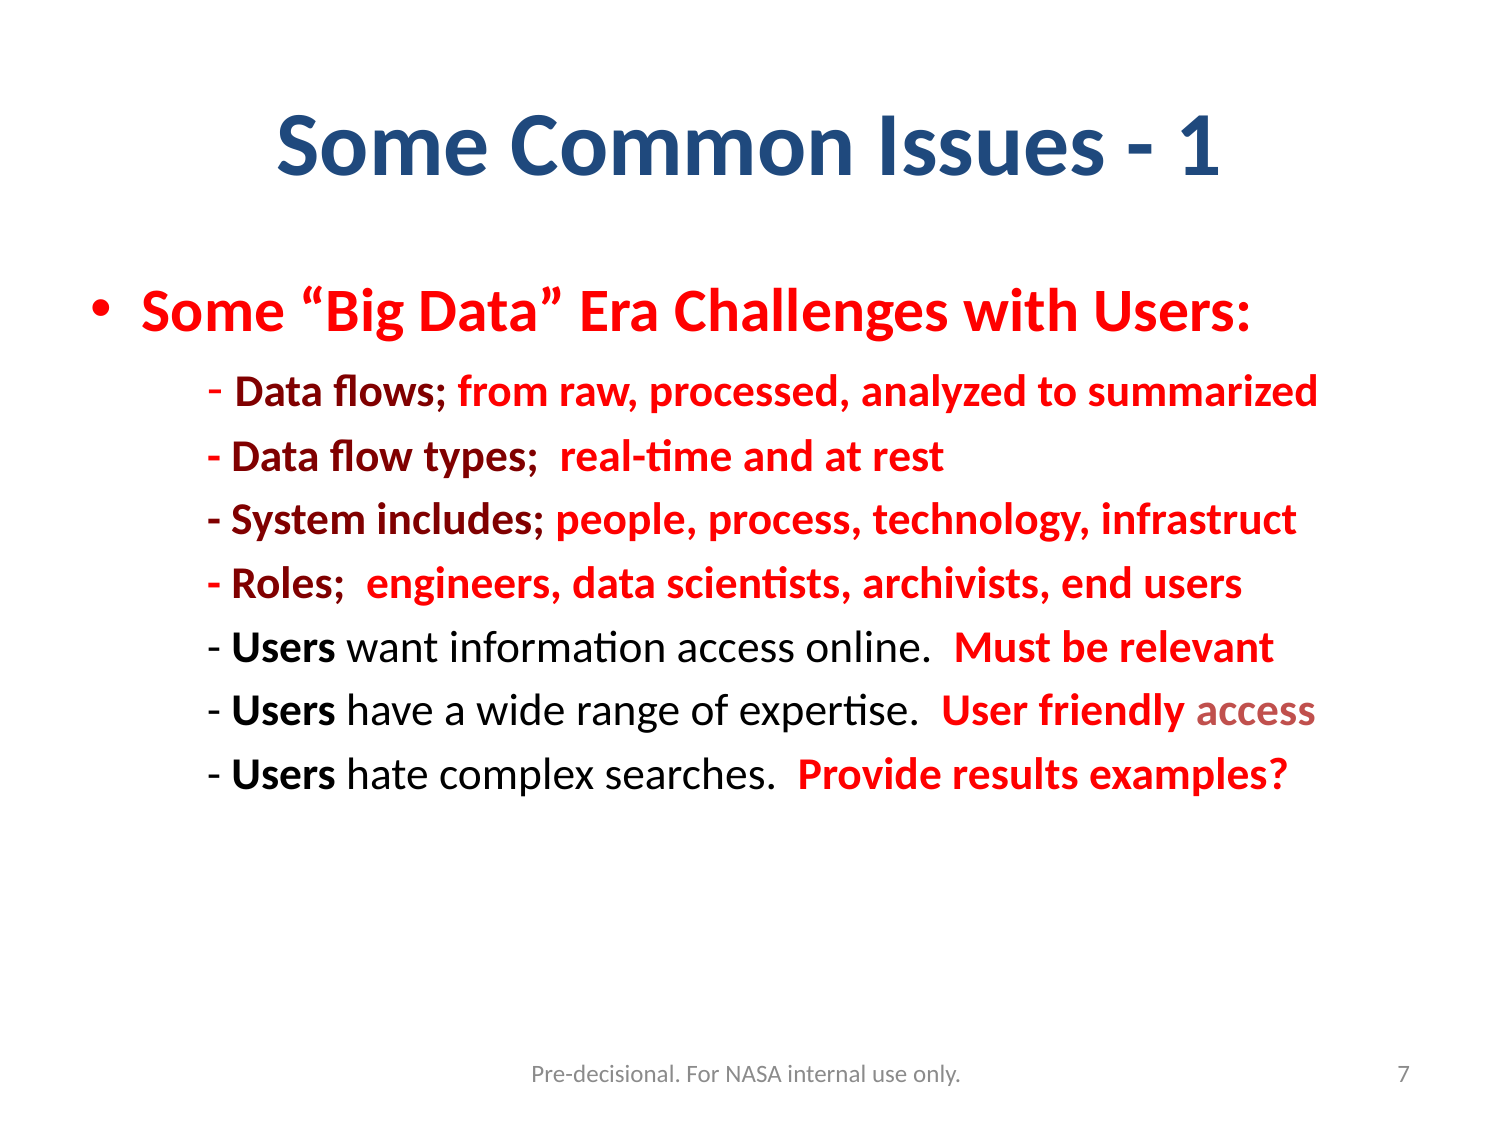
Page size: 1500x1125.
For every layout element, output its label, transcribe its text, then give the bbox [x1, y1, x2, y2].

slide_number 8 [1074, 1042, 1425, 1103]
footer Pre-decisional. For NASA internal use only. [512, 1042, 988, 1103]
list Some “Big Data” Era Challenges with Users: - Data flows; from raw, processed, analyzed to summarized - Data flow types; real-time and at rest - System includes; people, process, technology, infrastruct - Roles; engineers, data scientists, archivists, end users - Users want information access online. Must be relevant - Users have a wide range of expertise. User friendly access - Users hate complex searches. Provide results examples? [75, 262, 1425, 1005]
title Some Common Issues - 1 [75, 45, 1425, 233]
